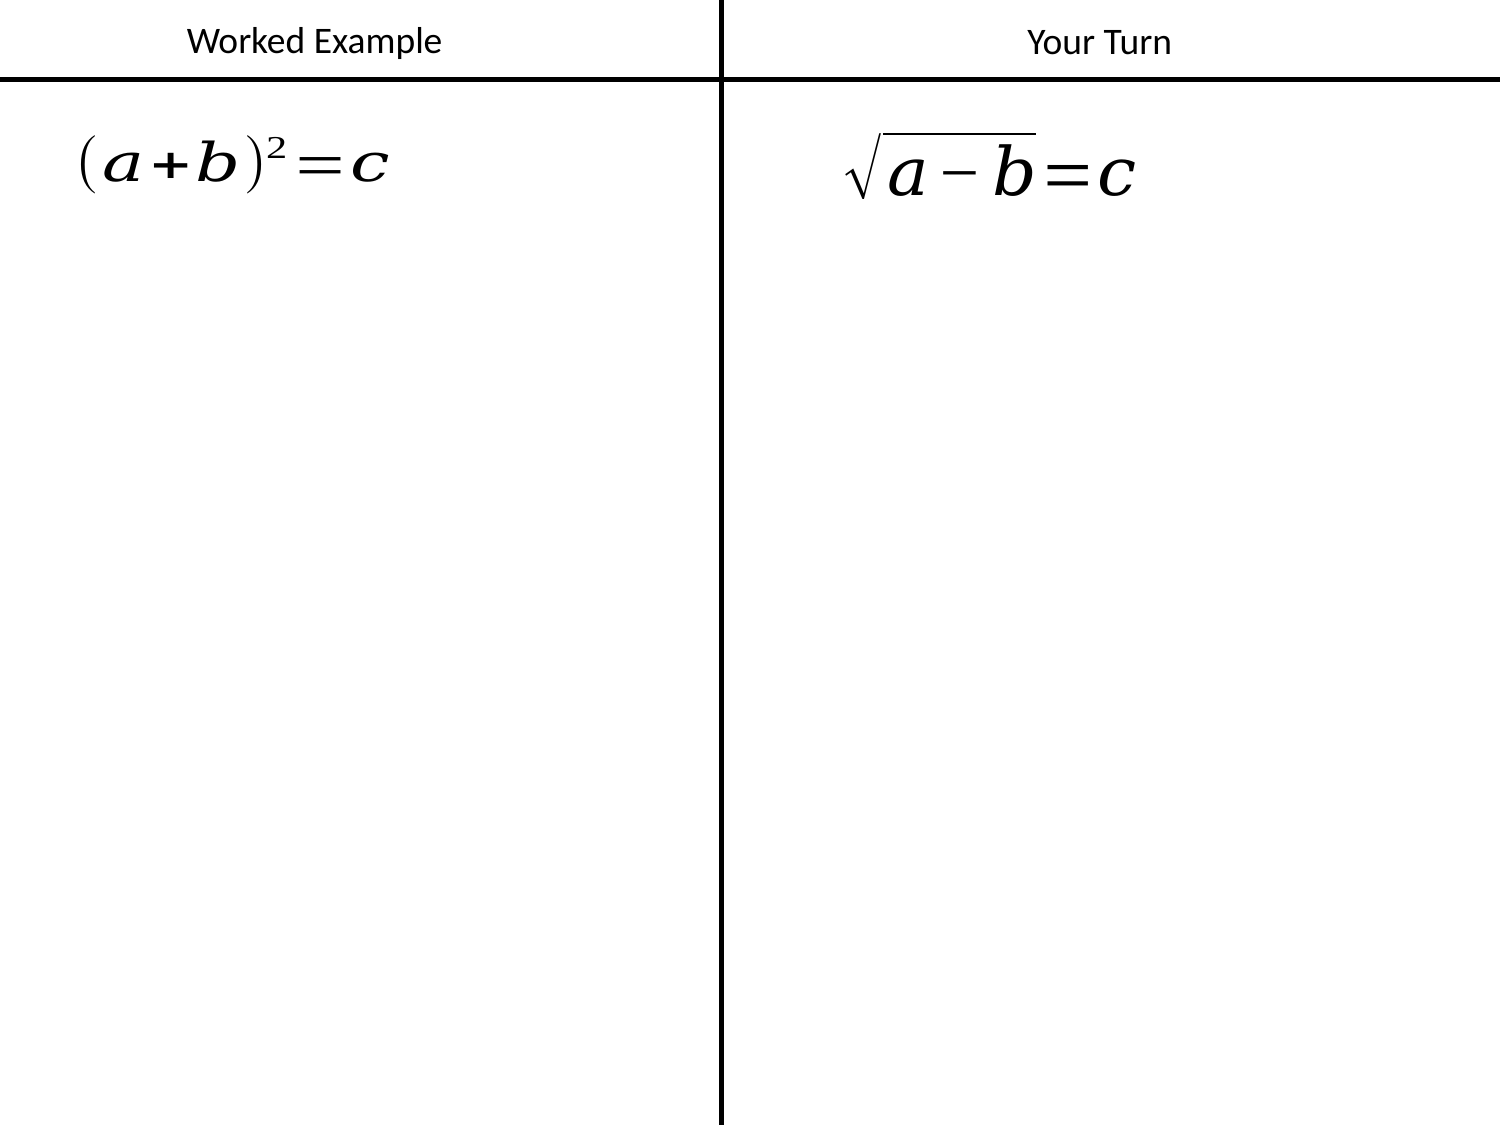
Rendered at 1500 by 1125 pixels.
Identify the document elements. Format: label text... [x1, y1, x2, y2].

text_box Your Turn [954, 9, 1245, 70]
text_box Worked Example [169, 8, 460, 69]
